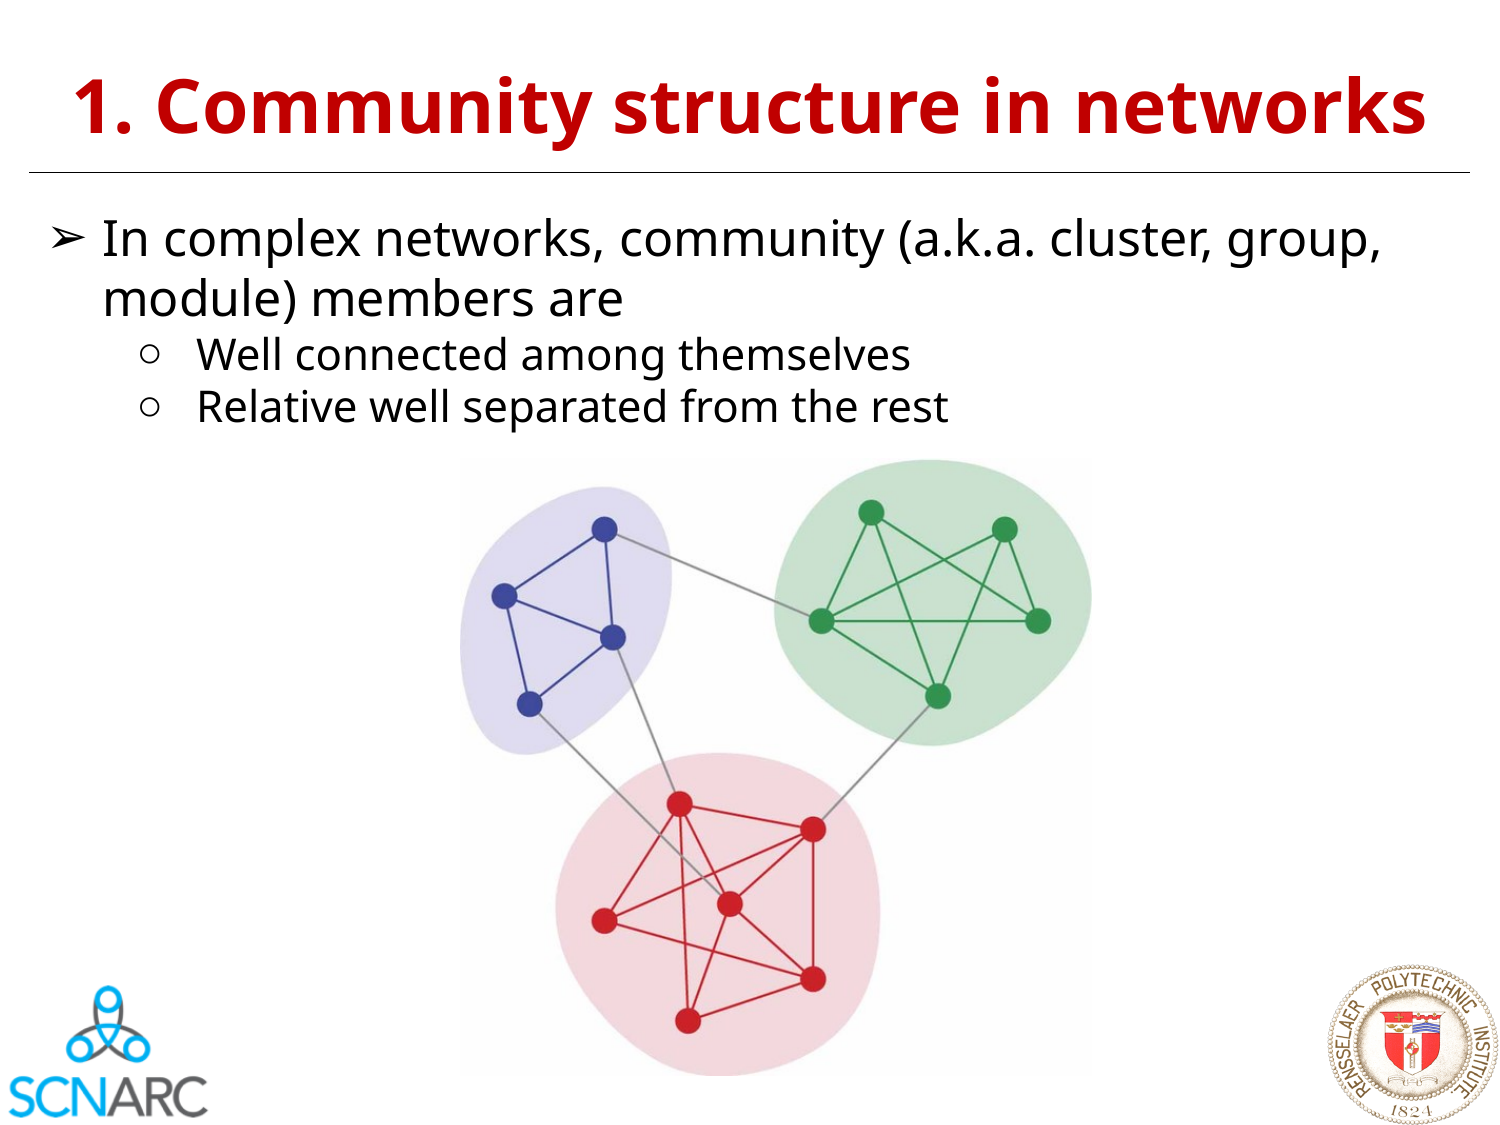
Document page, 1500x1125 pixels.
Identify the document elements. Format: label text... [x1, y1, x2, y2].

picture [0, 978, 223, 1125]
picture [1325, 962, 1500, 1125]
text_box In complex networks, community (a.k.a. cluster, group, module) members are Well connected among themselves Relative well separated from the rest [31, 198, 1479, 629]
picture [460, 458, 1092, 1076]
text_box 1. Community structure in networks [0, 51, 1500, 148]
